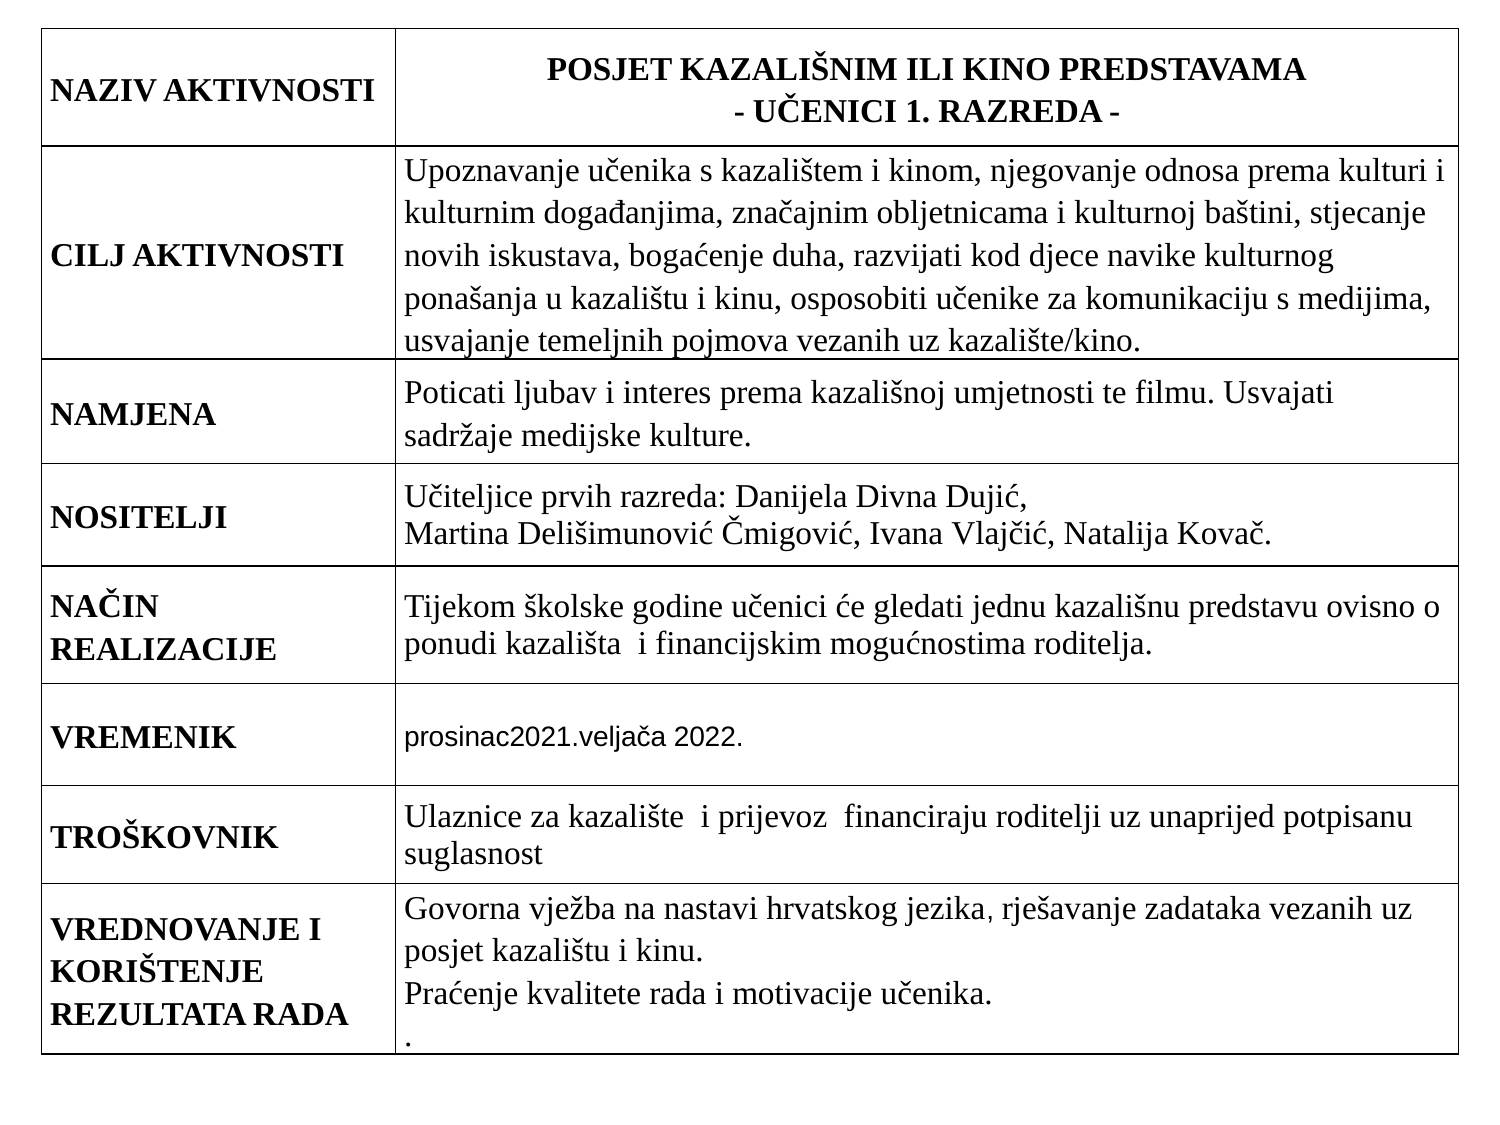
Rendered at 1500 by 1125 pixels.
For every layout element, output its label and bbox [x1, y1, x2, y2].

table_cell [396, 360, 1458, 463]
table_cell [42, 884, 395, 1053]
table_cell [396, 786, 1458, 883]
table_cell [396, 147, 1458, 358]
table_cell [42, 684, 395, 785]
table_cell [42, 786, 395, 883]
table_cell [396, 464, 1458, 565]
table_cell [42, 567, 395, 683]
table_cell [396, 684, 1458, 785]
table_header [396, 29, 1458, 145]
table_cell [42, 147, 395, 358]
table_cell [396, 567, 1458, 683]
table_cell [396, 884, 1458, 1053]
table_cell [42, 360, 395, 463]
table_cell [42, 464, 395, 565]
table_header [42, 29, 395, 145]
